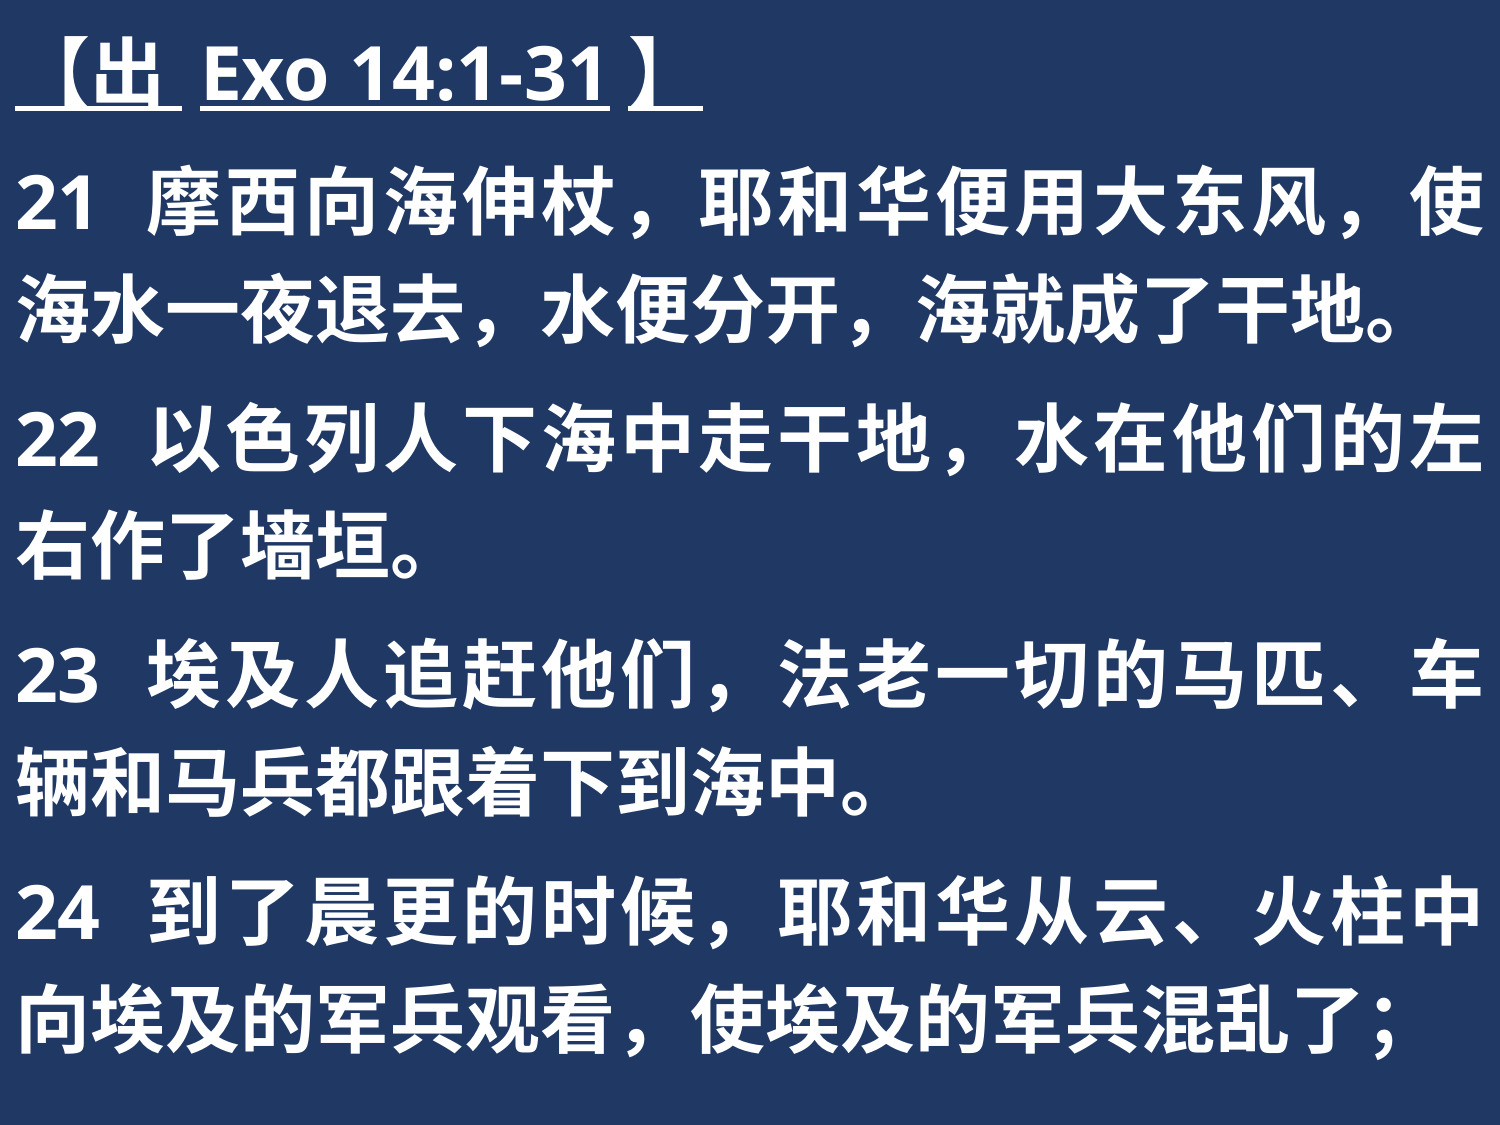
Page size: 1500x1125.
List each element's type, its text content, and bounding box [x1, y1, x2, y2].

list 【出 Exo 14:1-31】 21 摩西向海伸杖，耶和华便用大东风，使海水一夜退去，水便分开，海就成了干地。 22 以色列人下海中走干地，水在他们的左右作了墙垣。 23 埃及人追赶他们，法老一切的马匹、车辆和马兵都跟着下到海中。 24 到了晨更的时候，耶和华从云、火柱中向埃及的军兵观看，使埃及的军兵混乱了； [0, 0, 1500, 1125]
